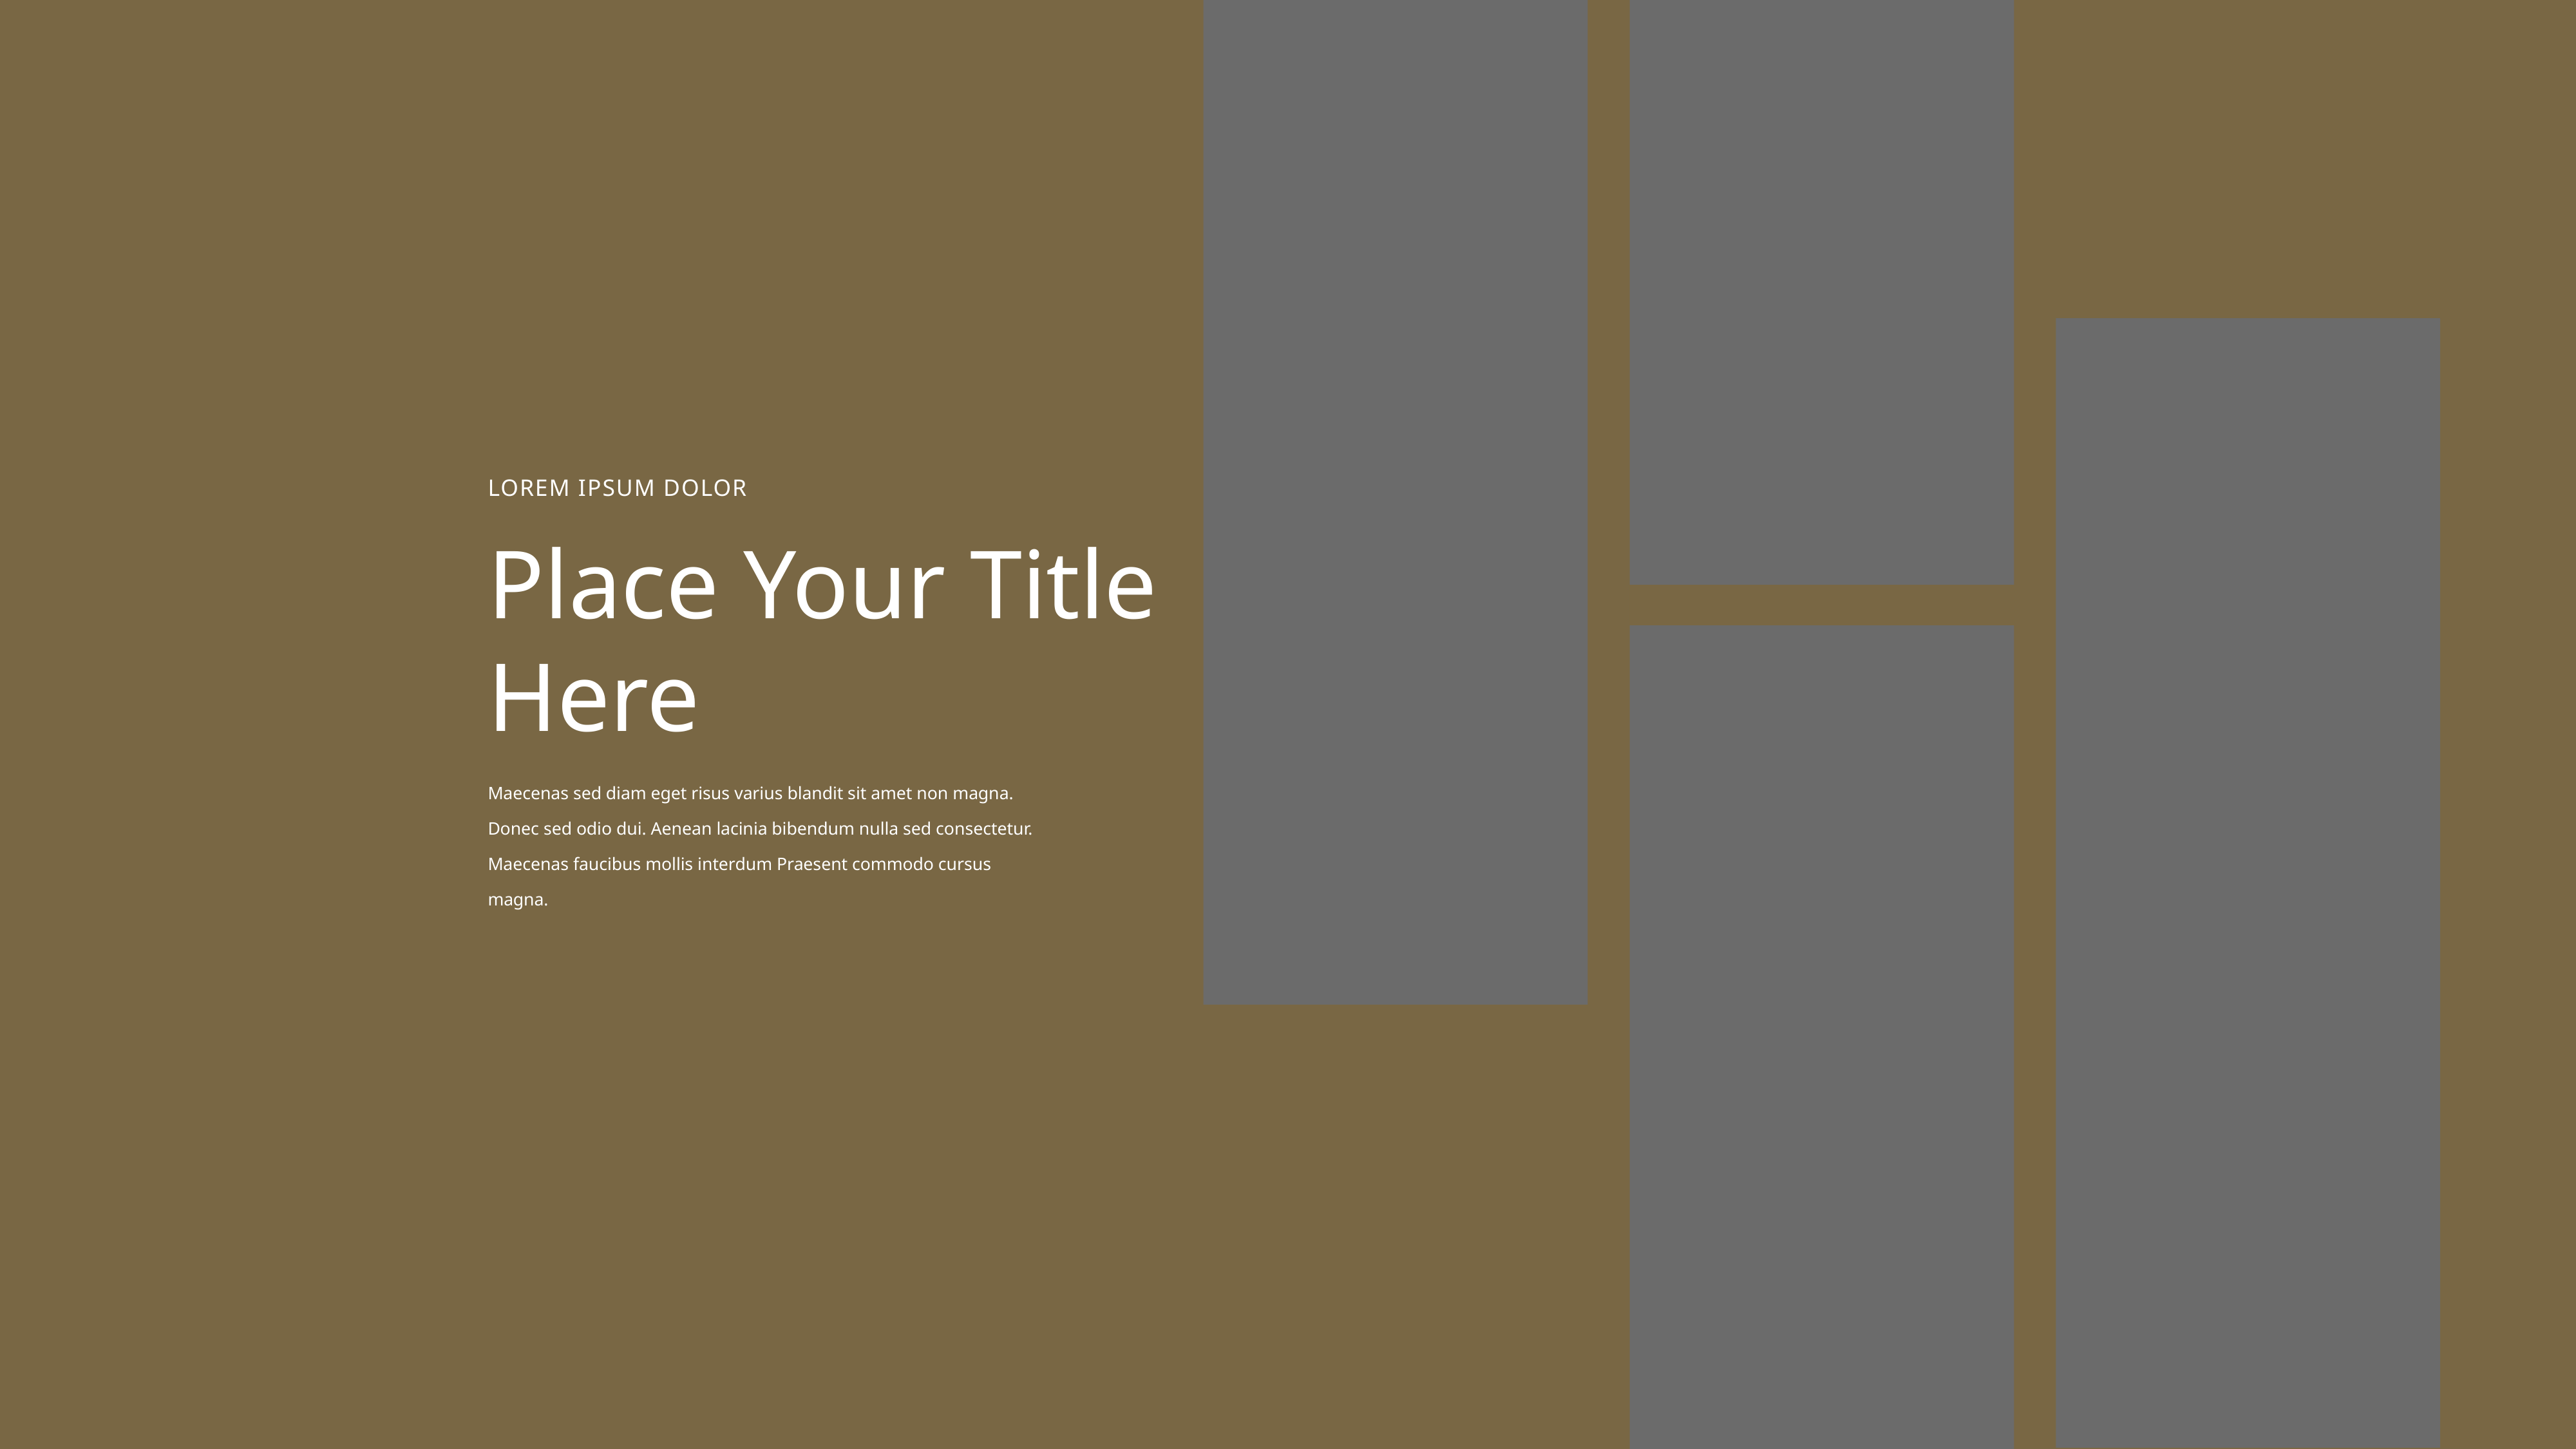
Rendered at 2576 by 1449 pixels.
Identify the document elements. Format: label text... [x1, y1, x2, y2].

picture [1629, 0, 2014, 585]
picture [1203, 0, 1588, 1005]
text_box Maecenas sed diam eget risus varius blandit sit amet non magna. Donec sed odio dui. Aenean lacinia bibendum nulla sed consectetur. Maecenas faucibus mollis interdum Praesent commodo cursus magna. [482, 768, 1061, 922]
text_box Place Your Title Here [482, 519, 1164, 756]
picture [1629, 625, 2014, 1449]
picture [2055, 318, 2441, 1448]
text_box Lorem ipsum dolor [482, 468, 1116, 507]
